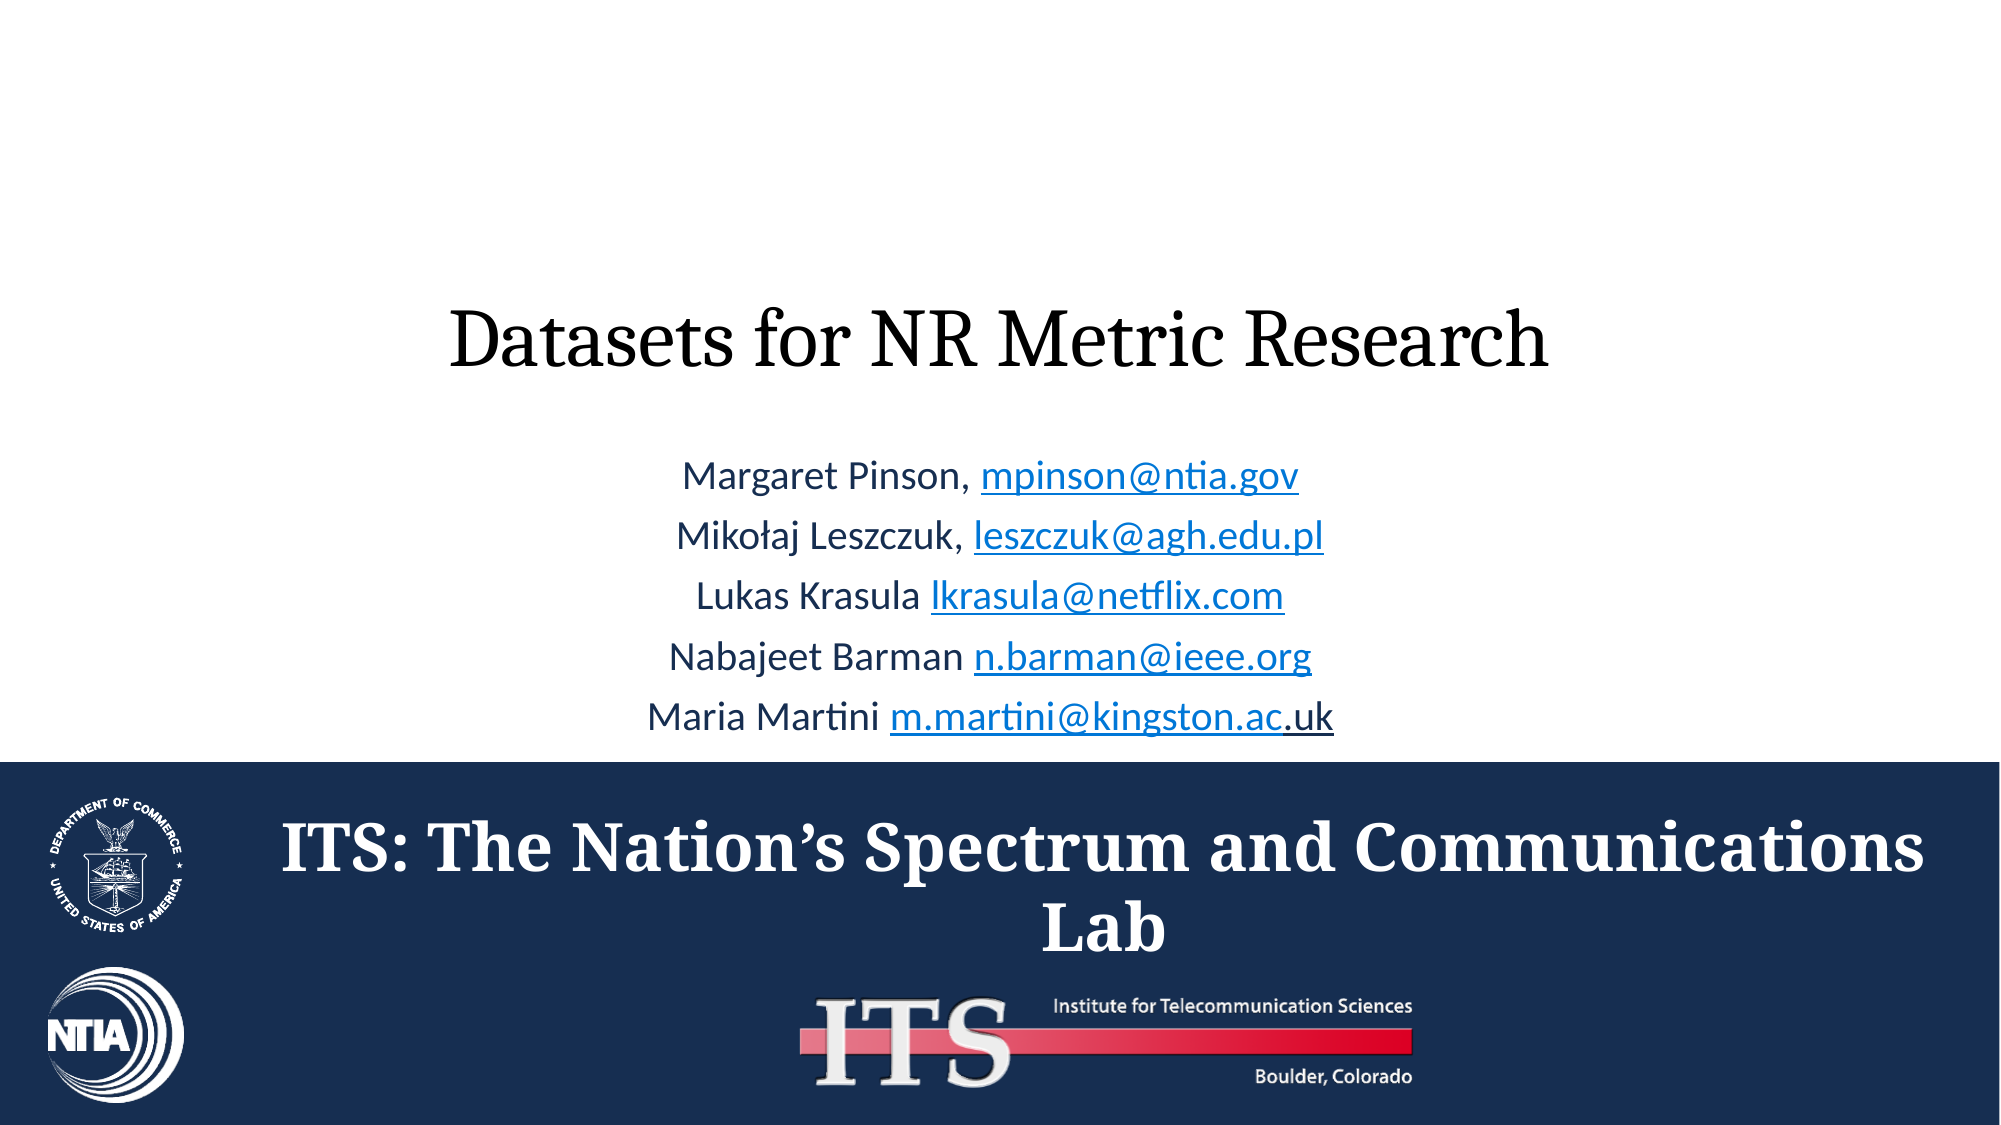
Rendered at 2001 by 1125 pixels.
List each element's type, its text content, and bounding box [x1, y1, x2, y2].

picture [48, 967, 184, 1103]
picture [779, 991, 1430, 1093]
subtitle Margaret Pinson, mpinson@ntia.gov Mikołaj Leszczuk, leszczuk@agh.edu.pl Lukas Krasula lkrasula@netflix.com Nabajeet Barman n.barman@ieee.org Maria Martini m.martini@kingston.ac.uk [249, 440, 1750, 748]
title Datasets for NR Metric Research [249, 229, 1750, 440]
